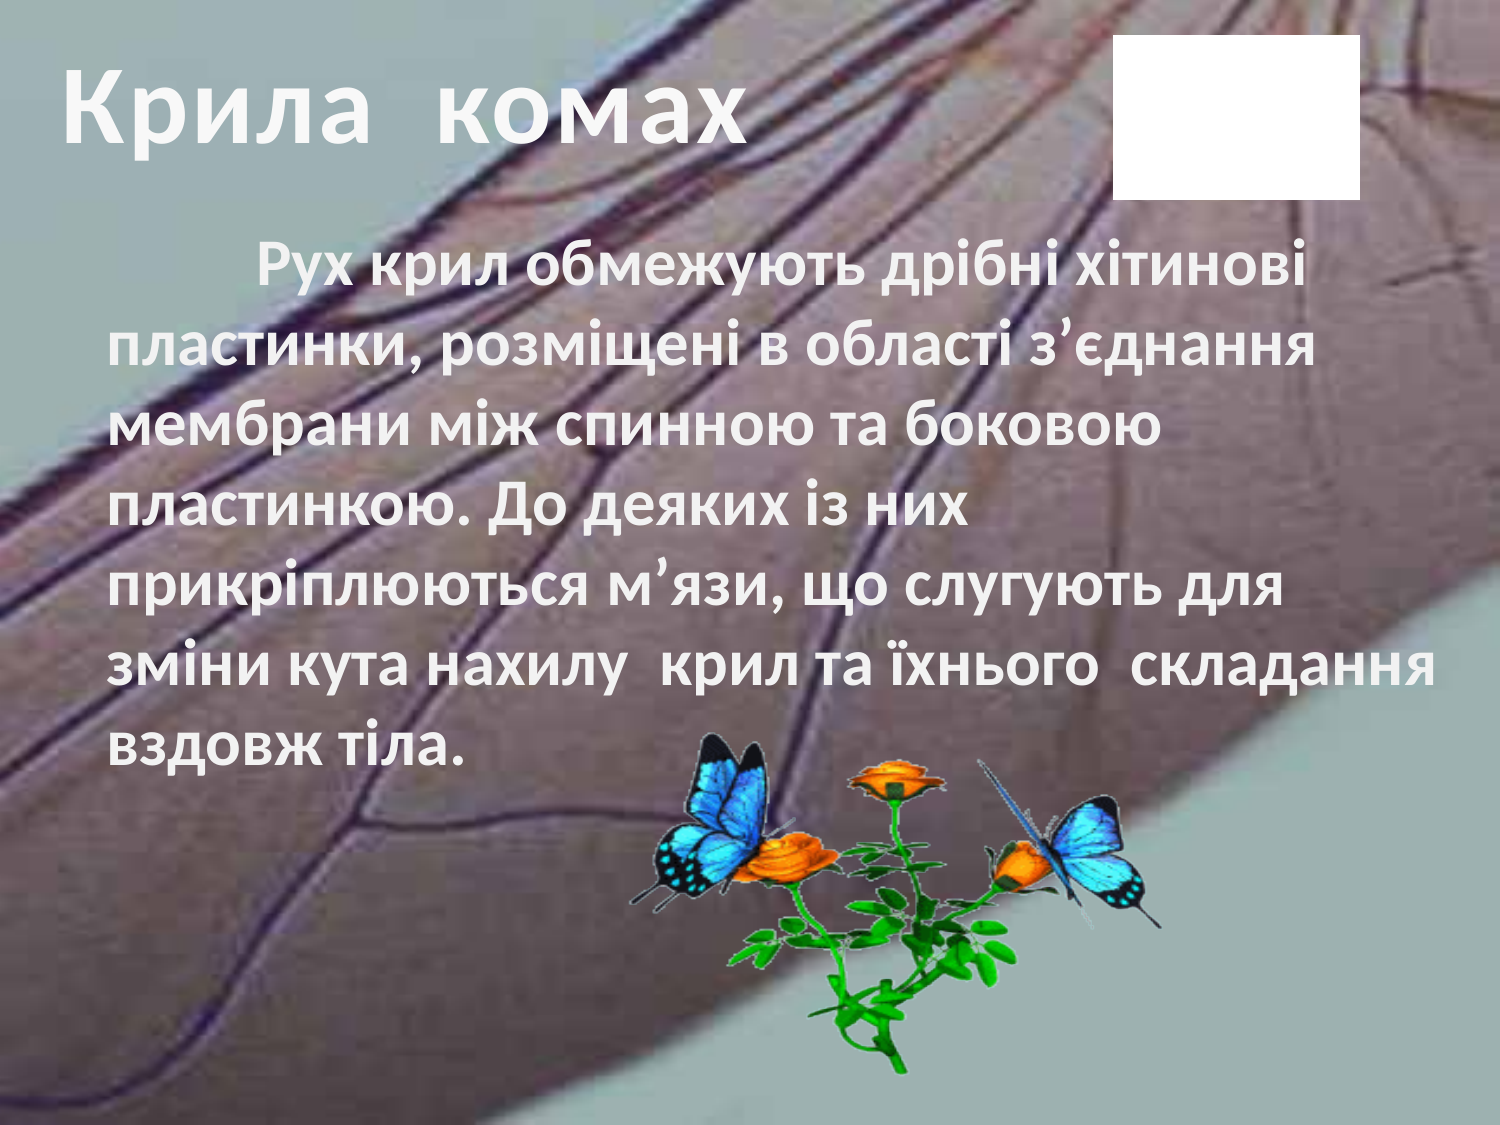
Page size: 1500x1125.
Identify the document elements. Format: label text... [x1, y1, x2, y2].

text_box Крила комах [48, 28, 785, 309]
list Рух крил обмежують дрібні хітинові пластинки, розміщені в області з’єднання мембрани між спинною та боковою пластинкою. До деяких із них прикріплюються м’язи, що слугують для зміни кута нахилу крил та їхнього складання вздовж тіла. [34, 210, 1466, 954]
picture [0, 0, 1500, 1125]
